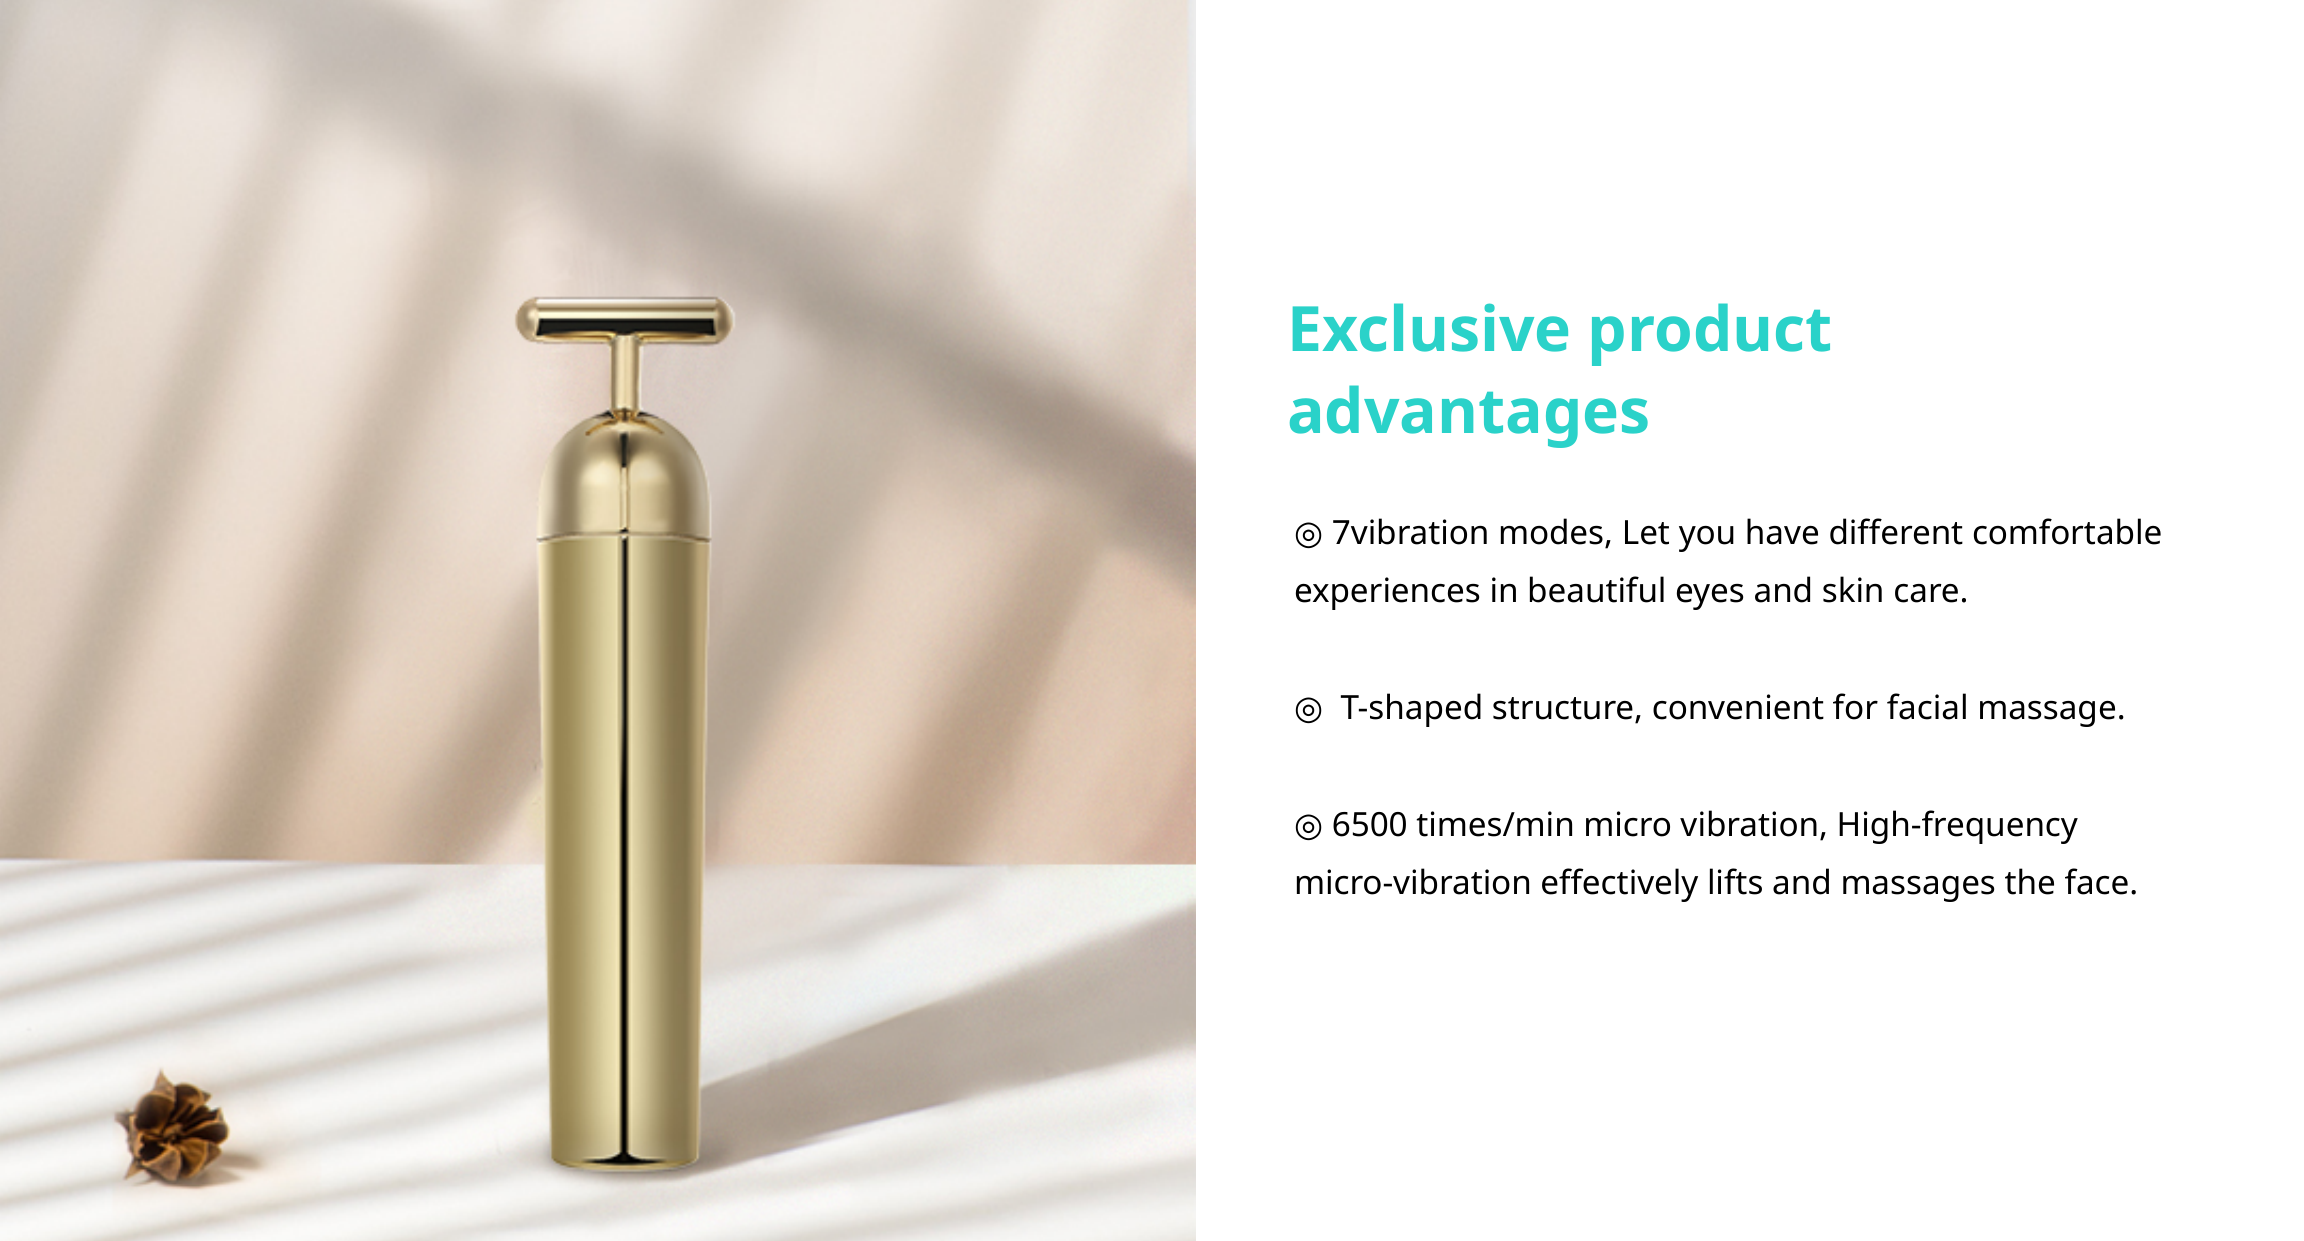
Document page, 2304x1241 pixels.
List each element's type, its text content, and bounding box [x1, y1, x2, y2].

picture [0, 0, 1196, 1241]
text_box ◎ 7vibration modes, Let you have different comfortable experiences in beautiful eyes and skin care. ◎ T-shaped structure, convenient for facial massage. ◎ 6500 times/min micro vibration, High-frequency micro-vibration effectively lifts and massages the face. [1279, 485, 2185, 909]
text_box Exclusive product advantages [1272, 274, 1888, 454]
